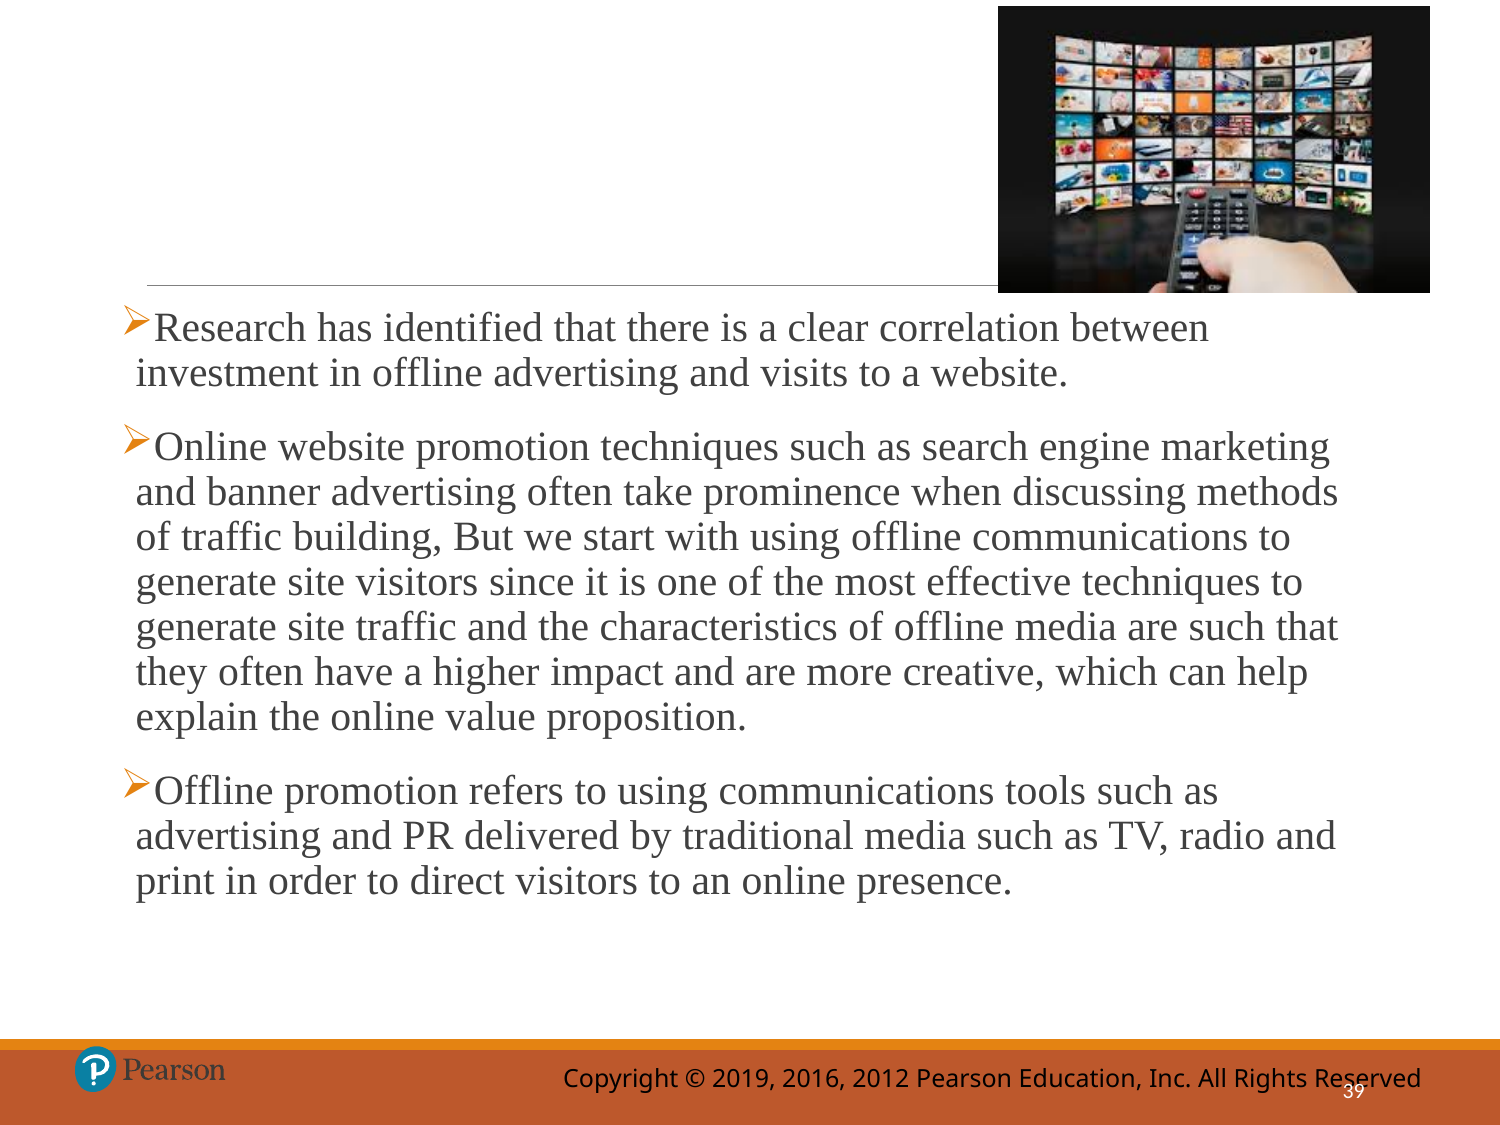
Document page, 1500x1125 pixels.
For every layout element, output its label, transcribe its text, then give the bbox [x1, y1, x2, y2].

picture [997, 6, 1430, 294]
slide_number 39 [1218, 1059, 1380, 1120]
list Research has identified that there is a clear correlation between investment in offline advertising and visits to a website. Online website promotion techniques such as search engine marketing and banner advertising often take prominence when discussing methods of traffic building, But we start with using offline communications to generate site visitors since it is one of the most effective techniques to generate site traffic and the characteristics of offline media are such that they often have a higher impact and are more creative, which can help explain the online value proposition. Offline promotion refers to using communications tools such as advertising and PR delivered by traditional media such as TV, radio and print in order to direct visitors to an online presence. [120, 298, 1354, 1125]
